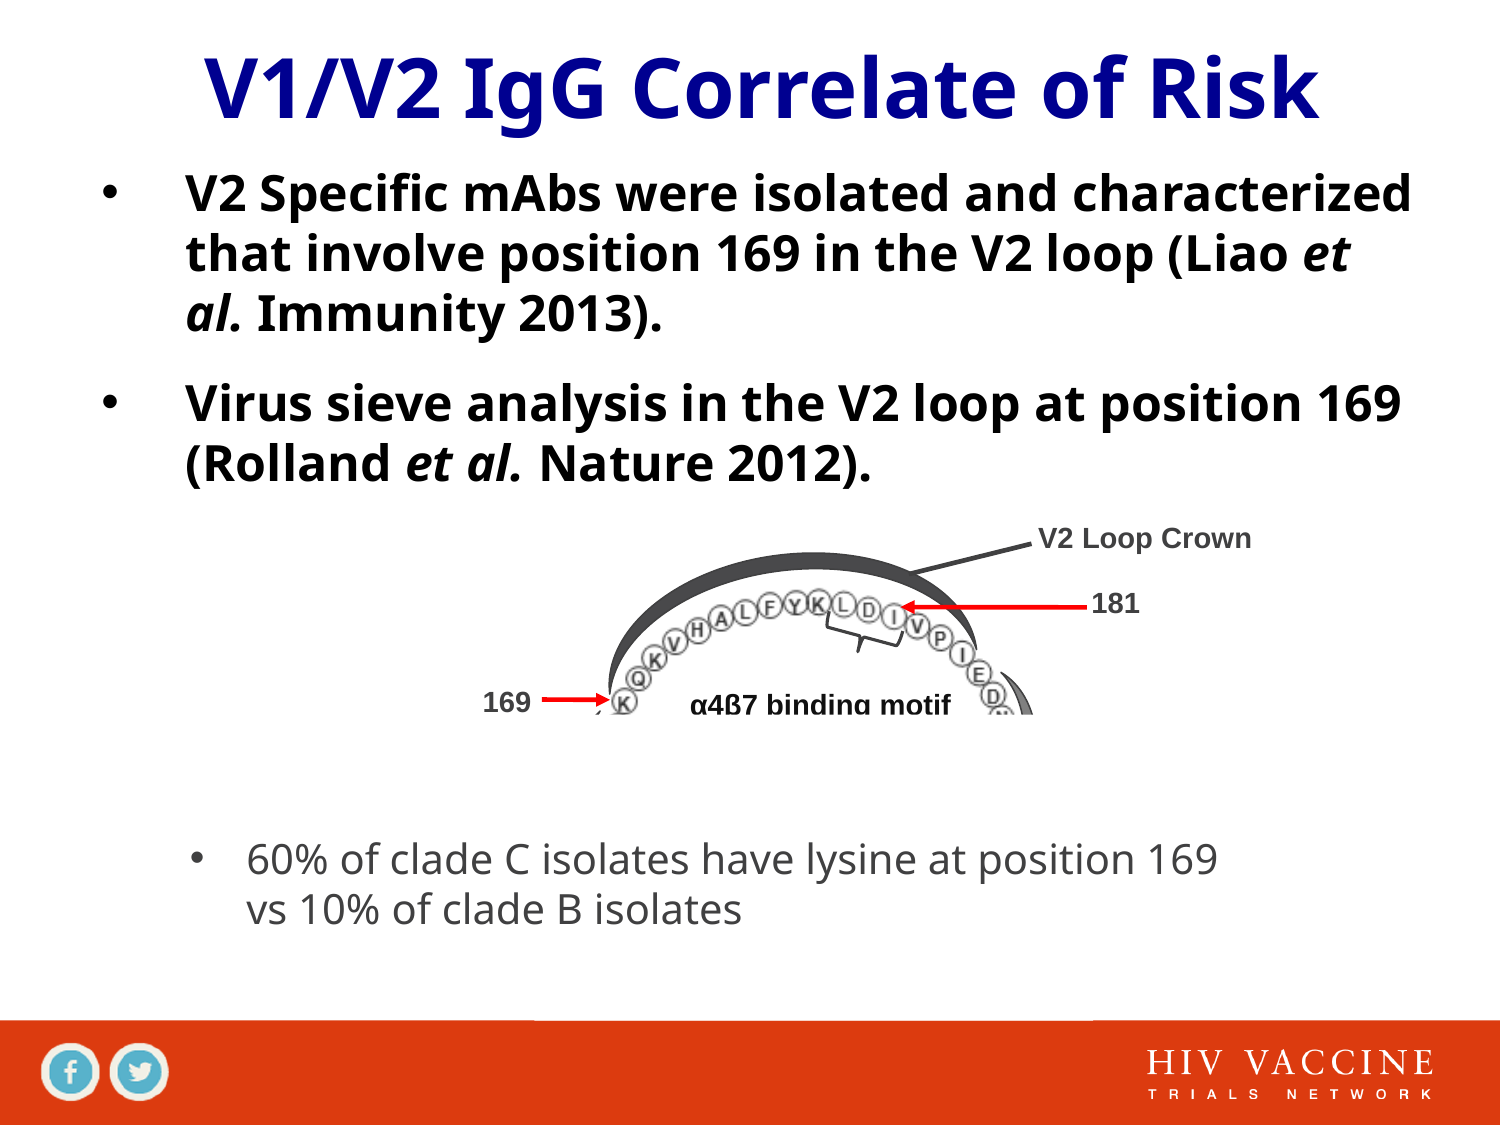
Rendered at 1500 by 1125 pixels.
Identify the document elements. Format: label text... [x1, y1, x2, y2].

text_box V1/V2 IgG Correlate of Risk [24, 0, 1500, 171]
text_box 60% of clade C isolates have lysine at position 169 vs 10% of clade B isolates [174, 825, 444, 981]
picture [1147, 1031, 1433, 1099]
picture [23, 1018, 175, 1125]
text_box V2 Specific mAbs were isolated and characterized that involve position 169 in the V2 loop (Liao et al. Immunity 2013). Virus sieve analysis in the V2 loop at position 169 (Rolland et al. Nature 2012). [86, 153, 1437, 559]
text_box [449, 512, 1275, 1033]
